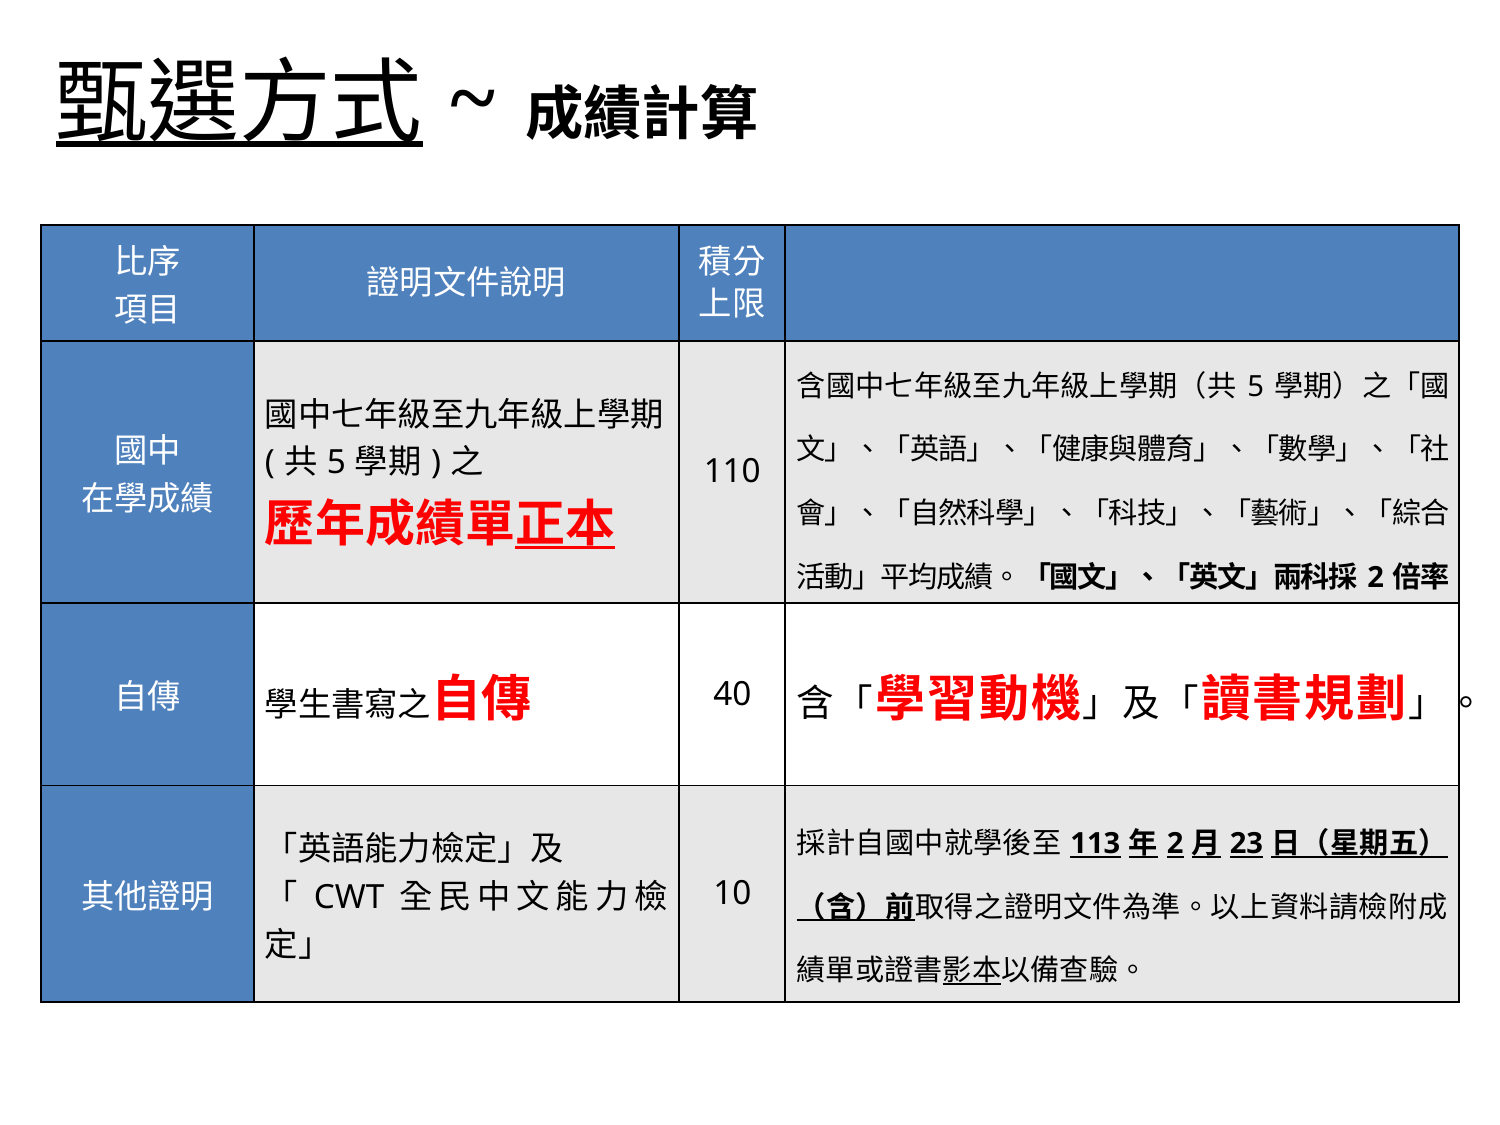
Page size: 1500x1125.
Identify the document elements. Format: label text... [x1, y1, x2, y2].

table_cell 國中七年級至九年級上學期(共5學期)之 歷年成績單正本 [255, 342, 678, 602]
table_cell 自傳 [42, 604, 253, 785]
text_box 甄選方式~成績計算 [41, 31, 1022, 206]
table_cell 含「學習動機」及「讀書規劃」。 [786, 604, 1458, 785]
table_header 積分 上限 [680, 226, 784, 340]
table_cell 10 [680, 786, 784, 1001]
table_cell 其他證明 [42, 786, 253, 1001]
table_cell 110 [680, 342, 784, 602]
table_cell 「英語能力檢定」及 「CWT全民中文能力檢定」 [255, 786, 678, 1001]
table_header 證明文件說明 [255, 226, 678, 340]
table_cell 含國中七年級至九年級上學期（共5學期）之「國文」、「英語」、「健康與體育」、「數學」、「社會」、「自然科學」、「科技」、「藝術」、「綜合活動」平均成績。「國文」、「英文」兩科採2倍率計算。 [786, 342, 1458, 602]
table_cell 學生書寫之自傳 [255, 604, 678, 785]
table_cell 國中 在學成績 [42, 342, 253, 602]
table_cell 40 [680, 604, 784, 785]
table_header [786, 226, 1458, 340]
table_header 比序 項目 [42, 226, 253, 340]
table_cell 採計自國中就學後至113年2月23日（星期五）（含）前取得之證明文件為準。以上資料請檢附成績單或證書影本以備查驗。 [786, 786, 1458, 1001]
